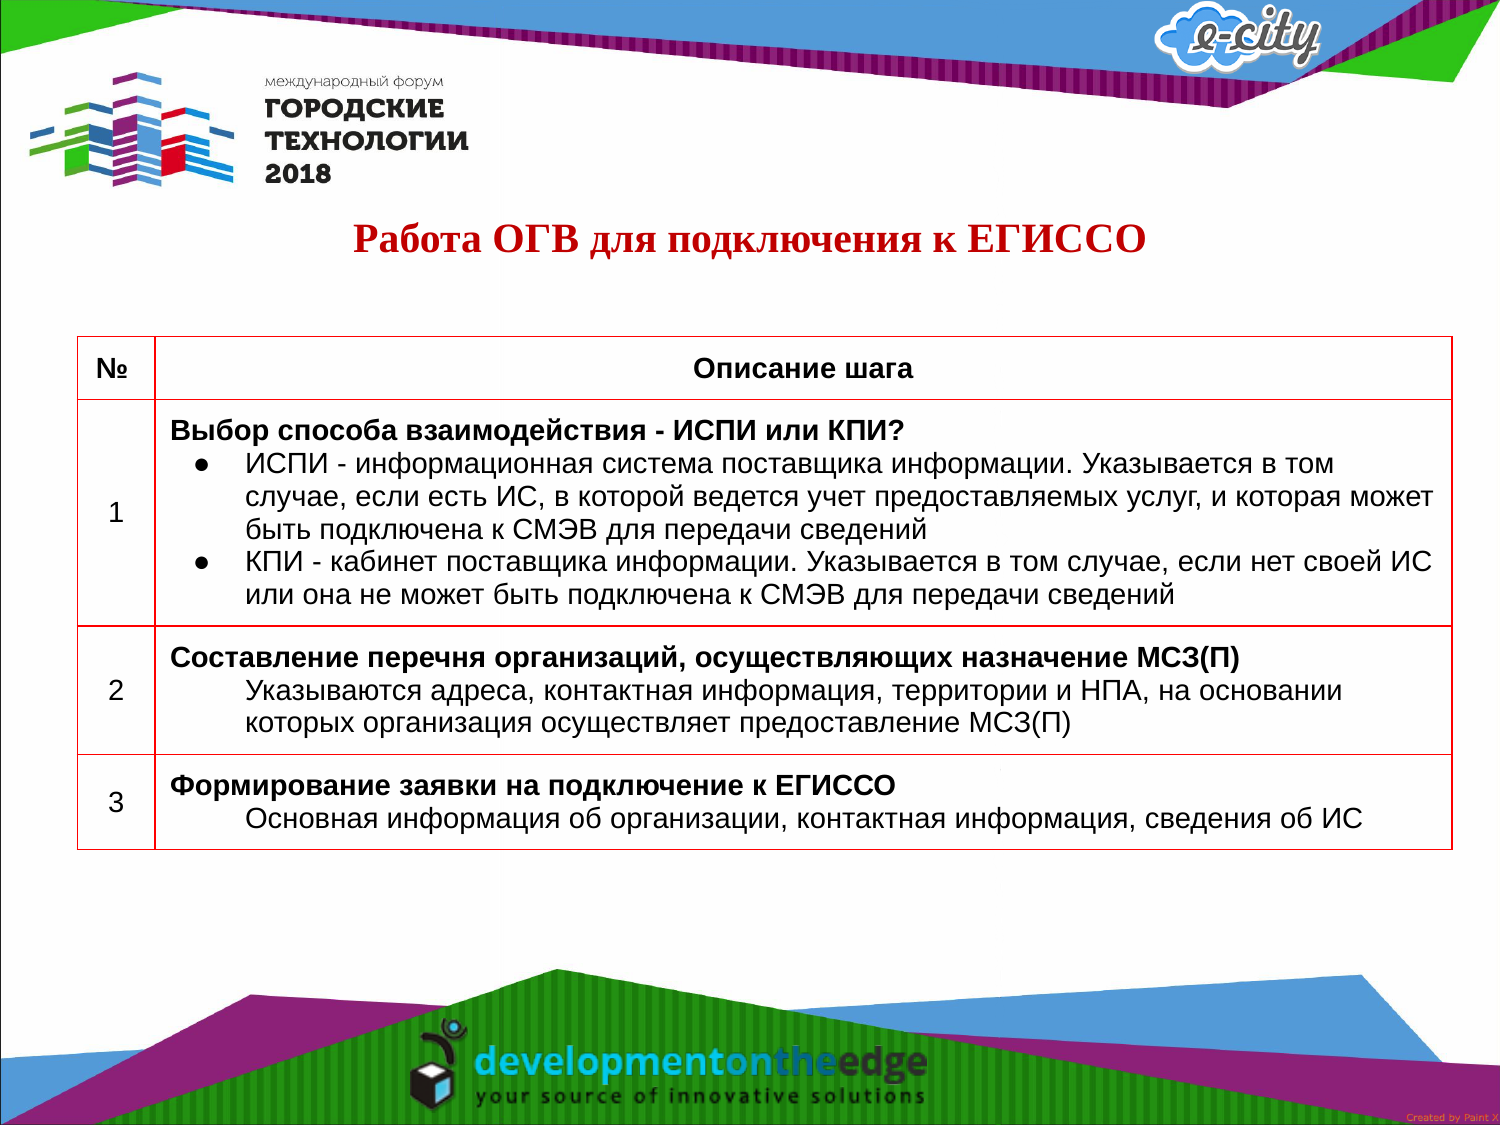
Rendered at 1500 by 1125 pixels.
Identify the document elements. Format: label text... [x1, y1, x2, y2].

table_cell 1 [78, 400, 154, 625]
table_cell Формирование заявки на подключение к ЕГИССО Основная информация об организации, контактная информация, сведения об ИС [156, 755, 1451, 849]
table_header № [78, 337, 154, 399]
table_cell 3 [78, 755, 154, 849]
table_header Описание шага [156, 337, 1451, 399]
picture [0, 0, 1500, 1125]
text_box Работа ОГВ для подключения к ЕГИССО [48, 203, 1452, 269]
table_cell Составление перечня организаций, осуществляющих назначение МСЗ(П) Указываются адреса, контактная информация, территории и НПА, на основании которых организация осуществляет предоставление МСЗ(П) [156, 627, 1451, 754]
table_cell Выбор способа взаимодействия - ИСПИ или КПИ? ИСПИ - информационная система поставщика информации. Указывается в том случае, если есть ИС, в которой ведется учет предоставляемых услуг, и которая может быть подключена к СМЭВ для передачи сведений КПИ - кабинет поставщика информации. Указывается в том случае, если нет своей ИС или она не может быть подключена к СМЭВ для передачи сведений [156, 400, 1451, 625]
table_cell 2 [78, 627, 154, 754]
